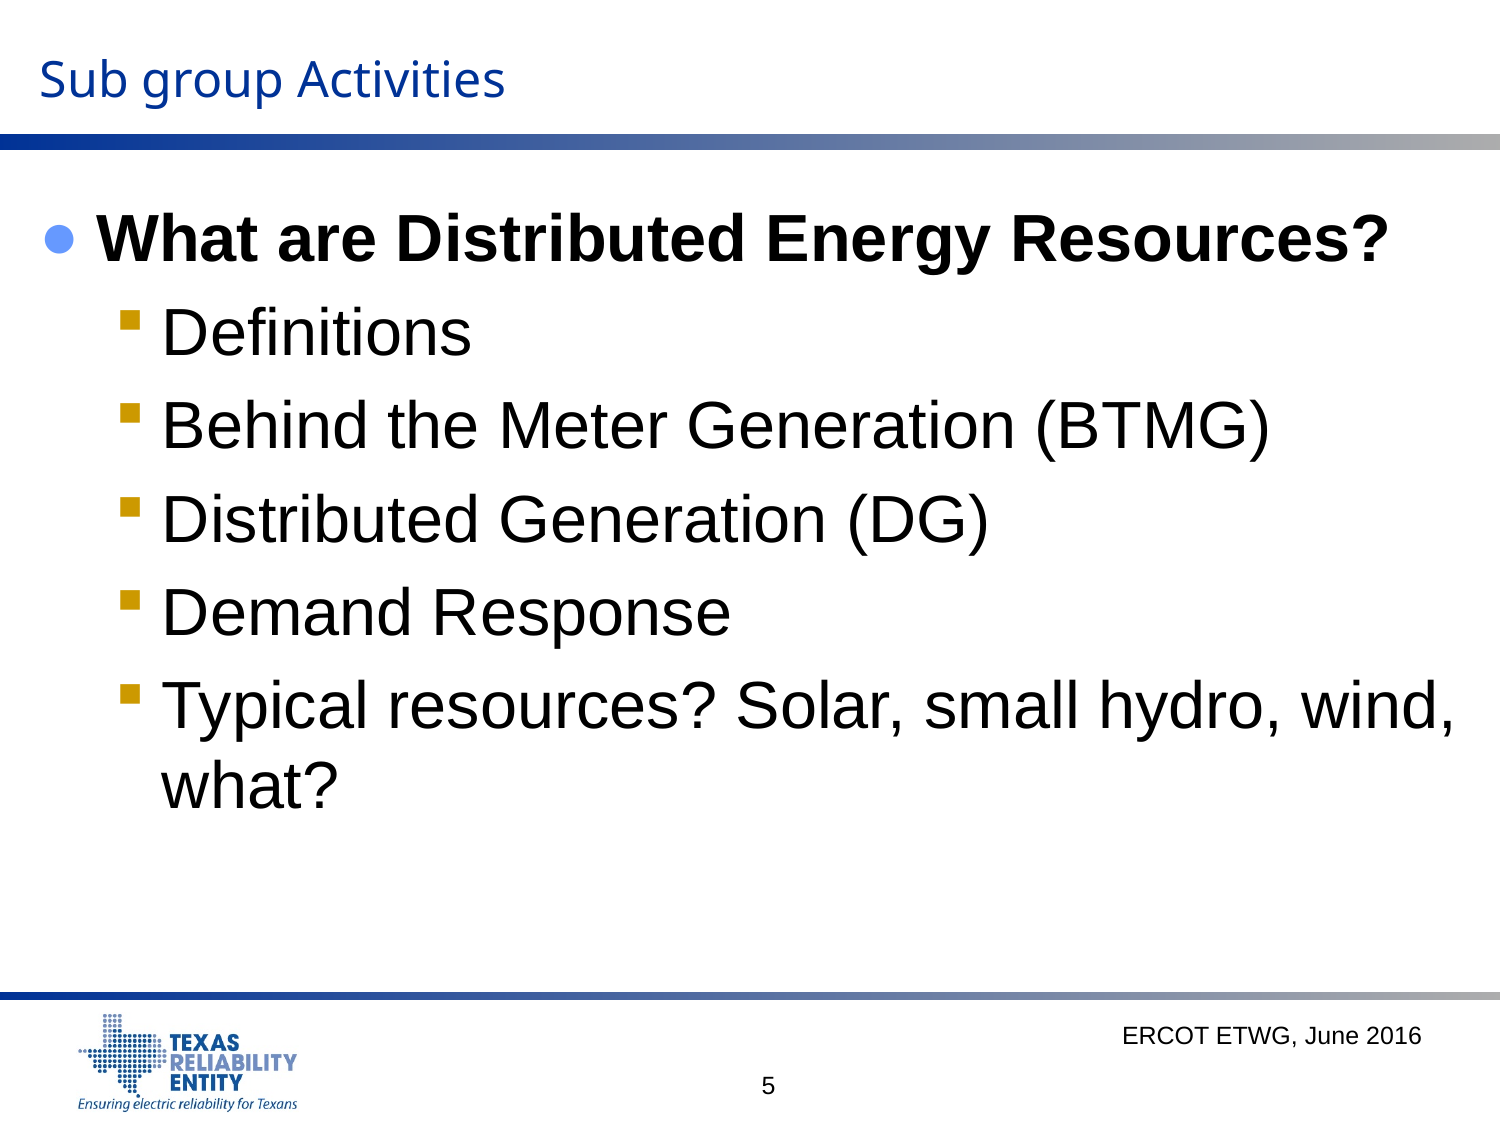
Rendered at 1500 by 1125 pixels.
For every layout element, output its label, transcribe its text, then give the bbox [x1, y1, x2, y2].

list What are Distributed Energy Resources? Definitions Behind the Meter Generation (BTMG) Distributed Generation (DG) Demand Response Typical resources? Solar, small hydro, wind, what? [24, 187, 1488, 963]
title Sub group Activities [24, 21, 1463, 134]
footer ERCOT ETWG, June 2016 [887, 1012, 1438, 1125]
picture [76, 1012, 299, 1113]
